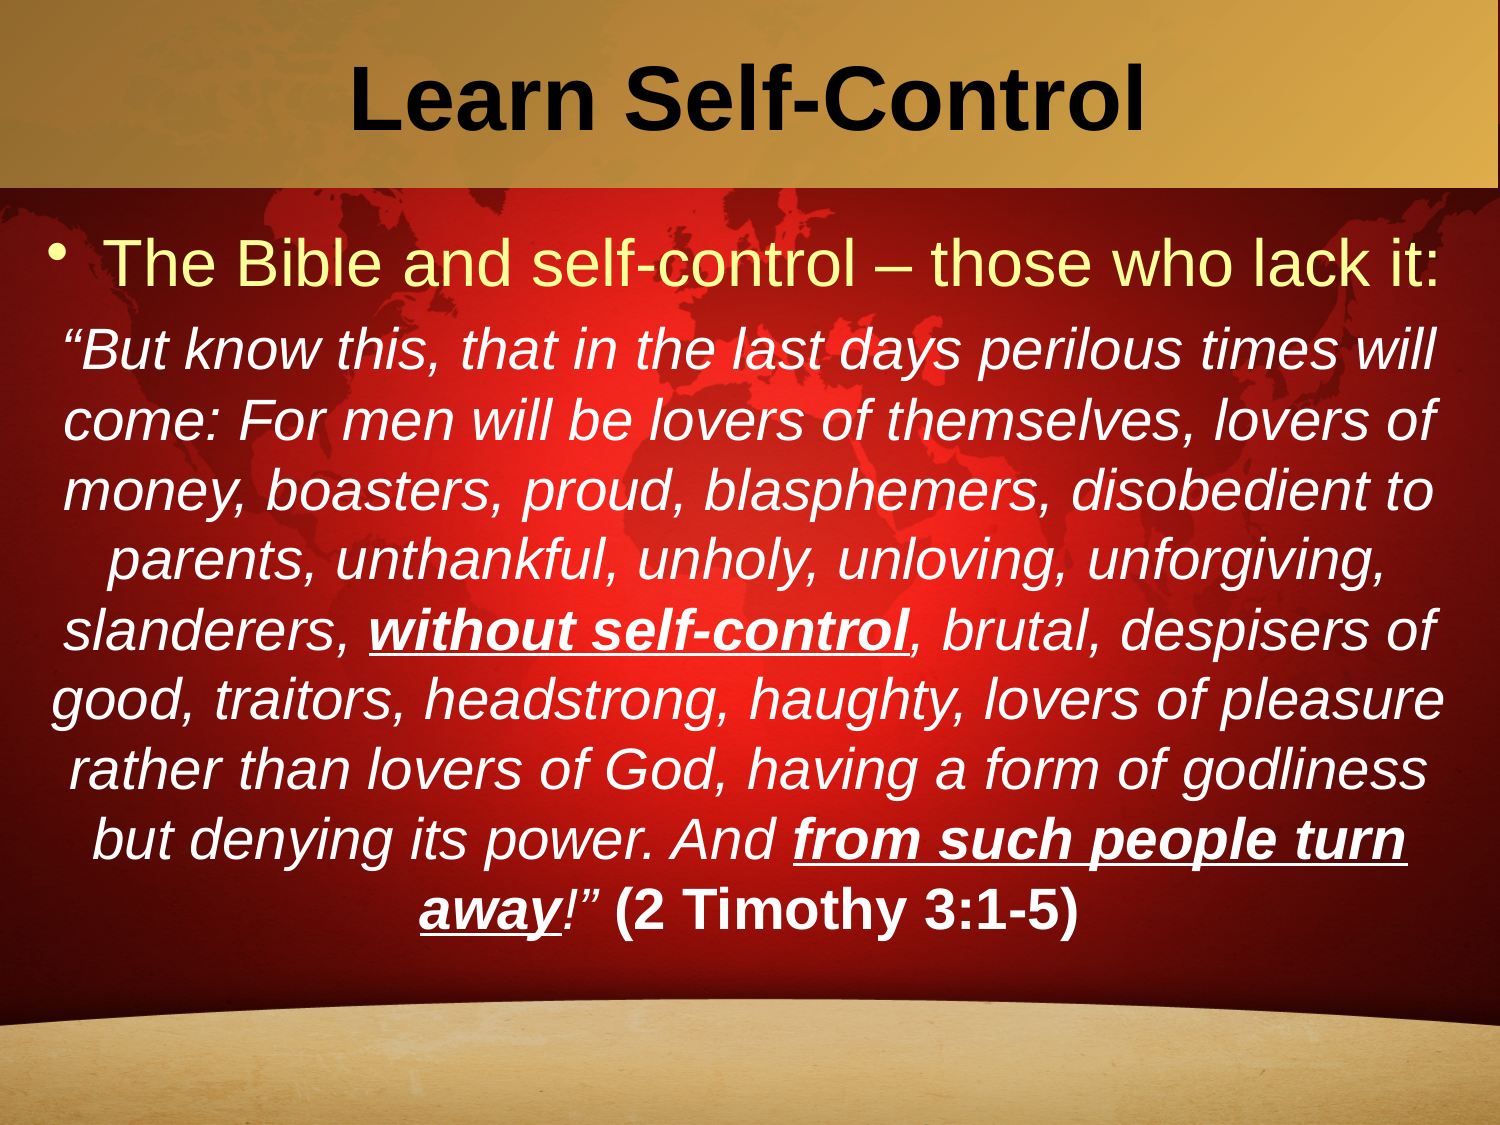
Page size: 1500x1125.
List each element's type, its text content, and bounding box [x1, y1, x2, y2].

title Learn Self-Control [0, 0, 1498, 188]
list The Bible and self-control – those who lack it: “But know this, that in the last days perilous times will come: For men will be lovers of themselves, lovers of money, boasters, proud, blasphemers, disobedient to parents, unthankful, unholy, unloving, unforgiving, slanderers, without self-control, brutal, despisers of good, traitors, headstrong, haughty, lovers of pleasure rather than lovers of God, having a form of godliness but denying its power. And from such people turn away!” (2 Timothy 3:1-5) [31, 212, 1469, 1000]
picture [0, 0, 1500, 1125]
